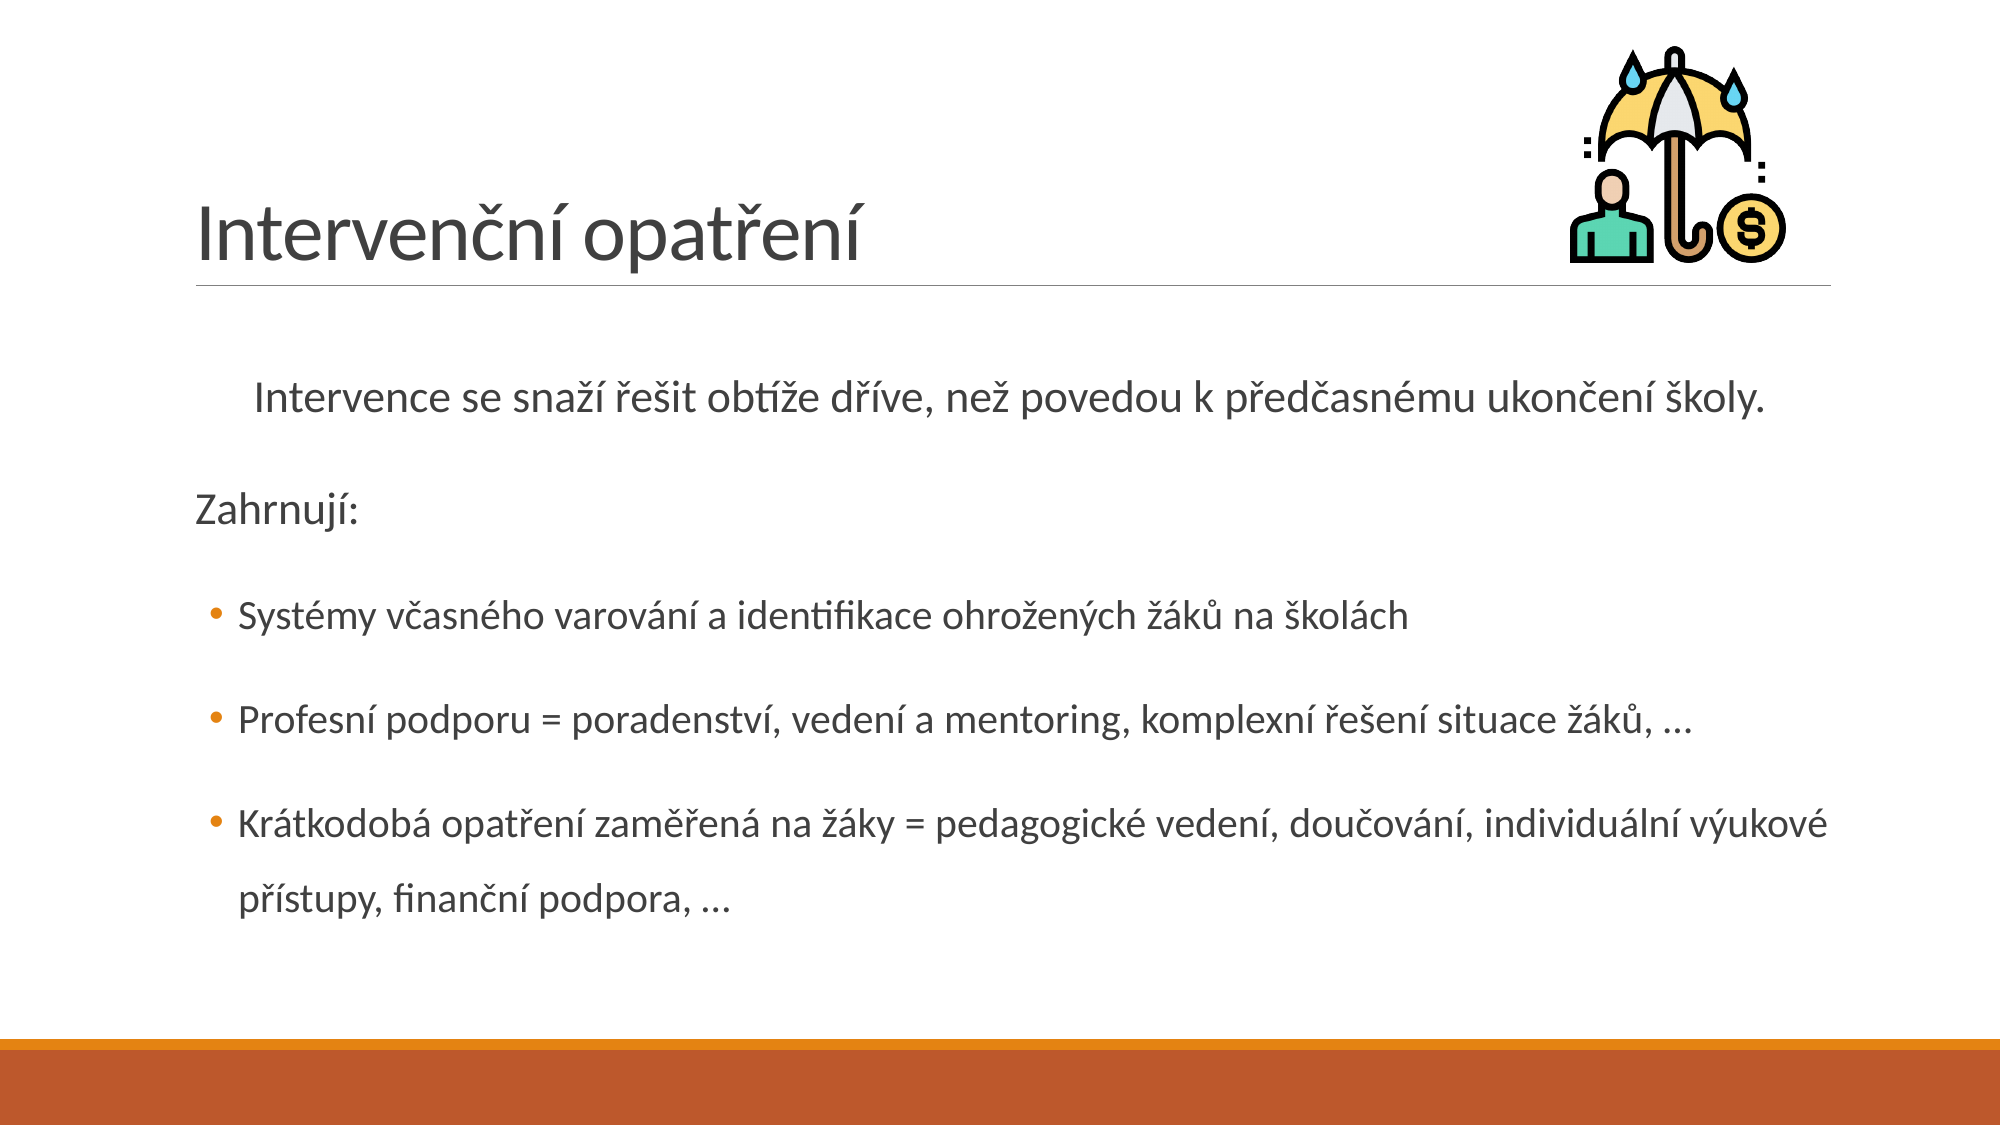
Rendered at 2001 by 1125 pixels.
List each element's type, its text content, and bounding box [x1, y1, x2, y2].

list Intervence se snaží řešit obtíže dříve, než povedou k předčasnému ukončení školy. Zahrnují: Systémy včasného varování a identifikace ohrožených žáků na školách Profesní podporu = poradenství, vedení a mentoring, komplexní řešení situace žáků, … Krátkodobá opatření zaměřená na žáky = pedagogické vedení, doučování, individuální výukové přístupy, finanční podpora, … [180, 332, 1830, 963]
title Intervenční opatření [180, 47, 1830, 285]
picture [1569, 46, 1787, 264]
